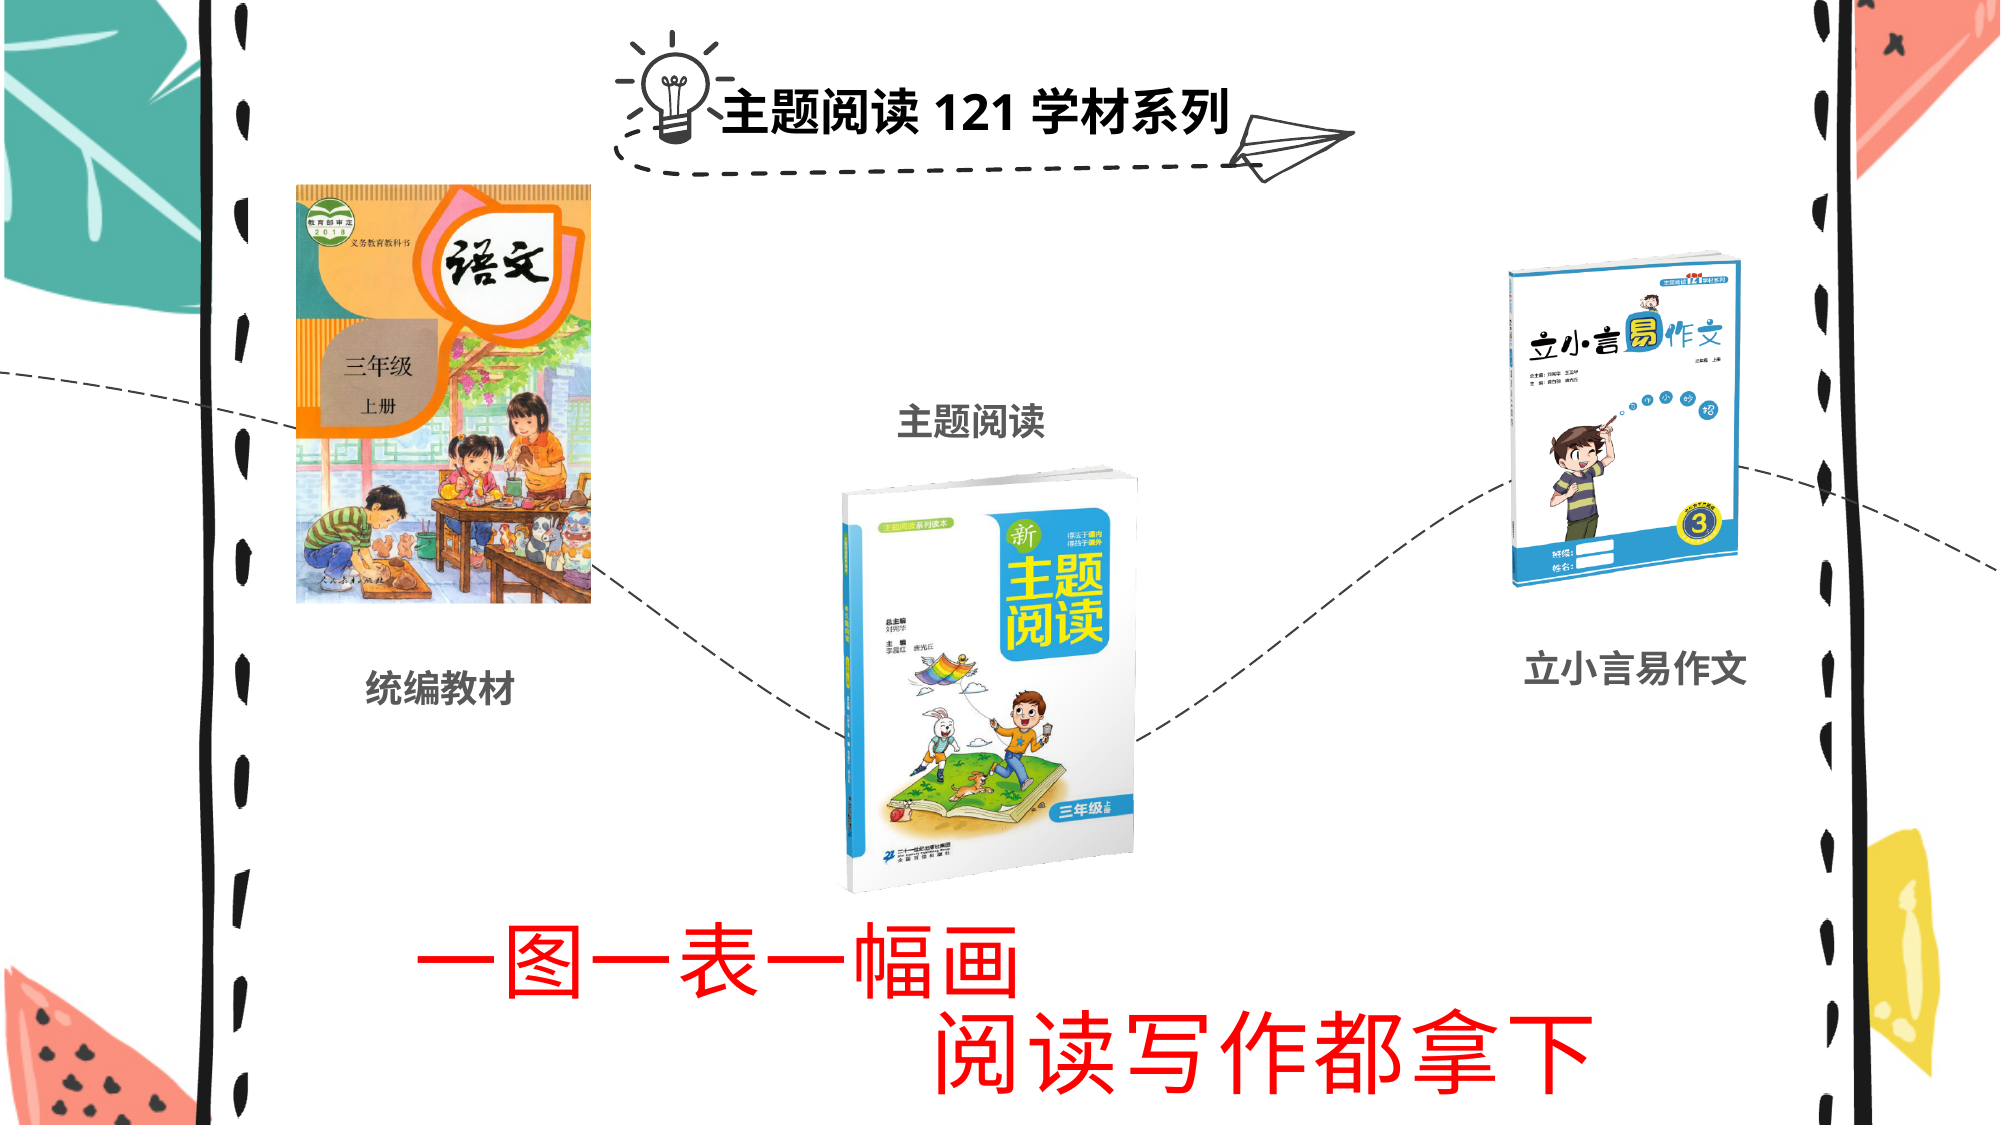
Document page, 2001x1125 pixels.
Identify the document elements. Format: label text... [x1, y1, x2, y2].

text_box [1144, 485, 1447, 738]
text_box 立小言易作文 [1414, 615, 1763, 698]
text_box [0, 371, 296, 430]
text_box [1792, 478, 1997, 572]
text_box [614, 29, 1356, 184]
text_box 阅读写作都拿下 [765, 988, 1689, 1114]
text_box 统编教材 [329, 635, 531, 718]
text_box 一图一表一幅画 [400, 901, 1038, 1017]
text_box [592, 431, 904, 732]
picture [4, 0, 2001, 1125]
text_box 主题阅读 [796, 367, 1146, 451]
